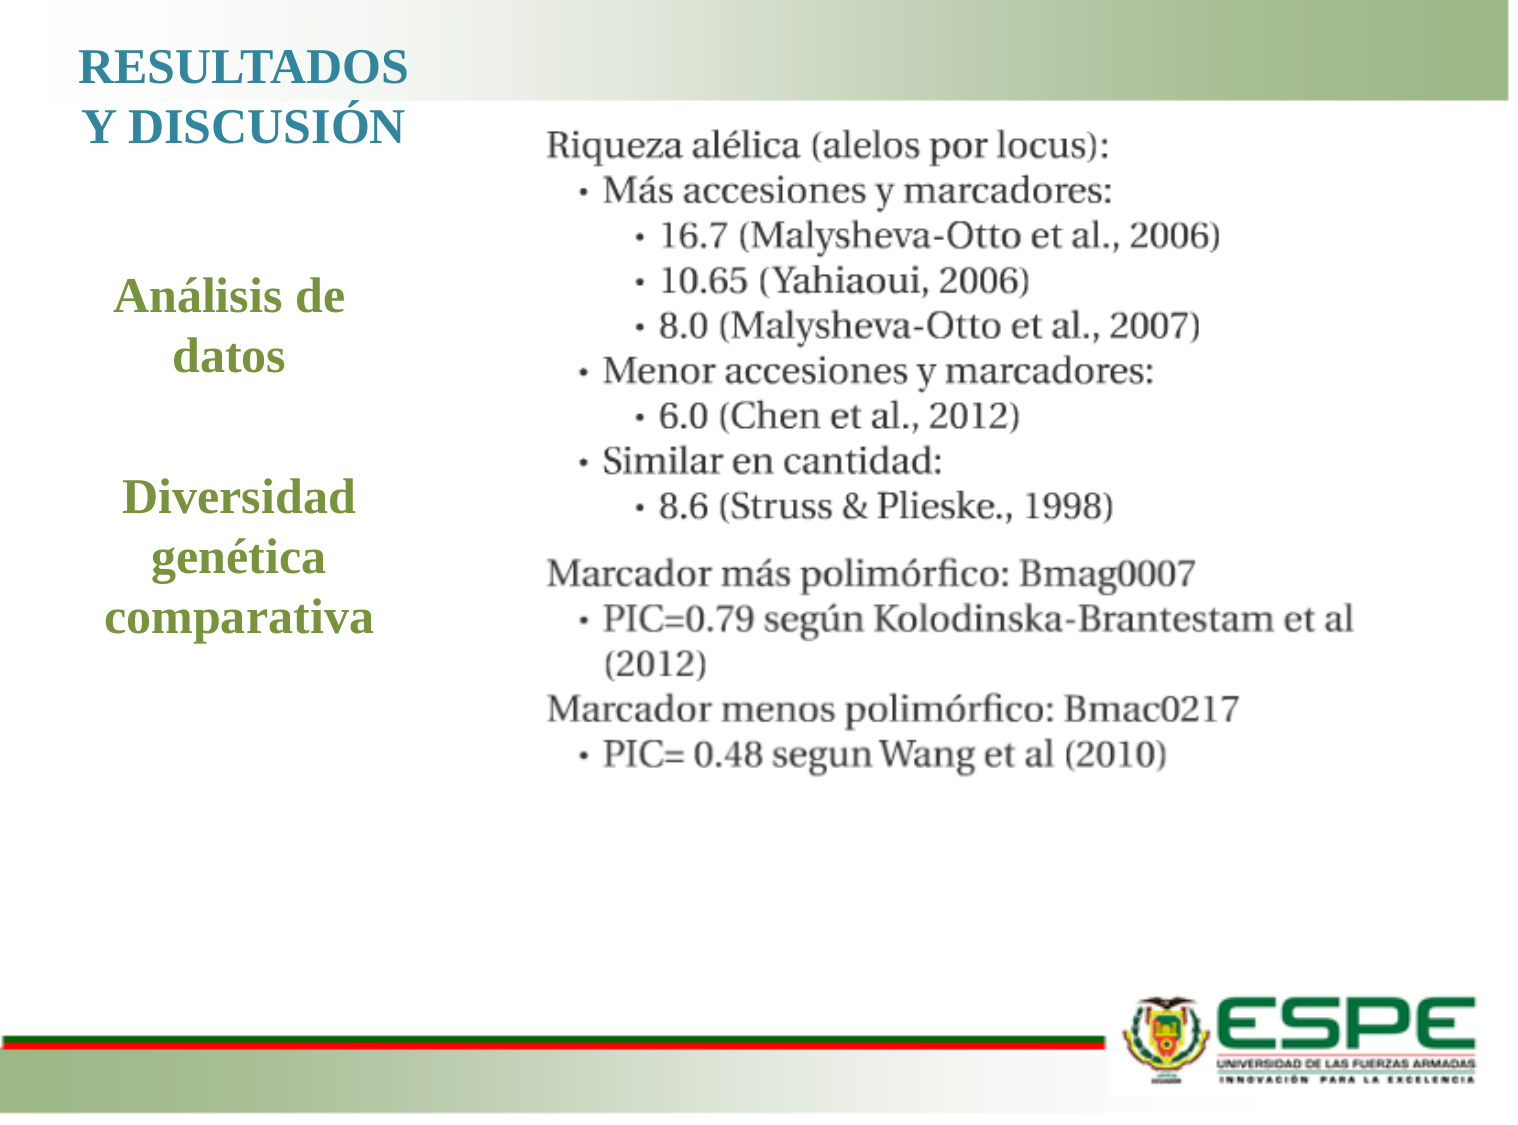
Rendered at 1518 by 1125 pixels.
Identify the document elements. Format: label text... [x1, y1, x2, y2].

picture [0, 0, 1518, 1125]
text_box RESULTADOS Y DISCUSIÓN [60, 25, 427, 161]
text_box Análisis de datos [64, 255, 395, 390]
text_box Diversidad genética comparativa [85, 456, 393, 651]
